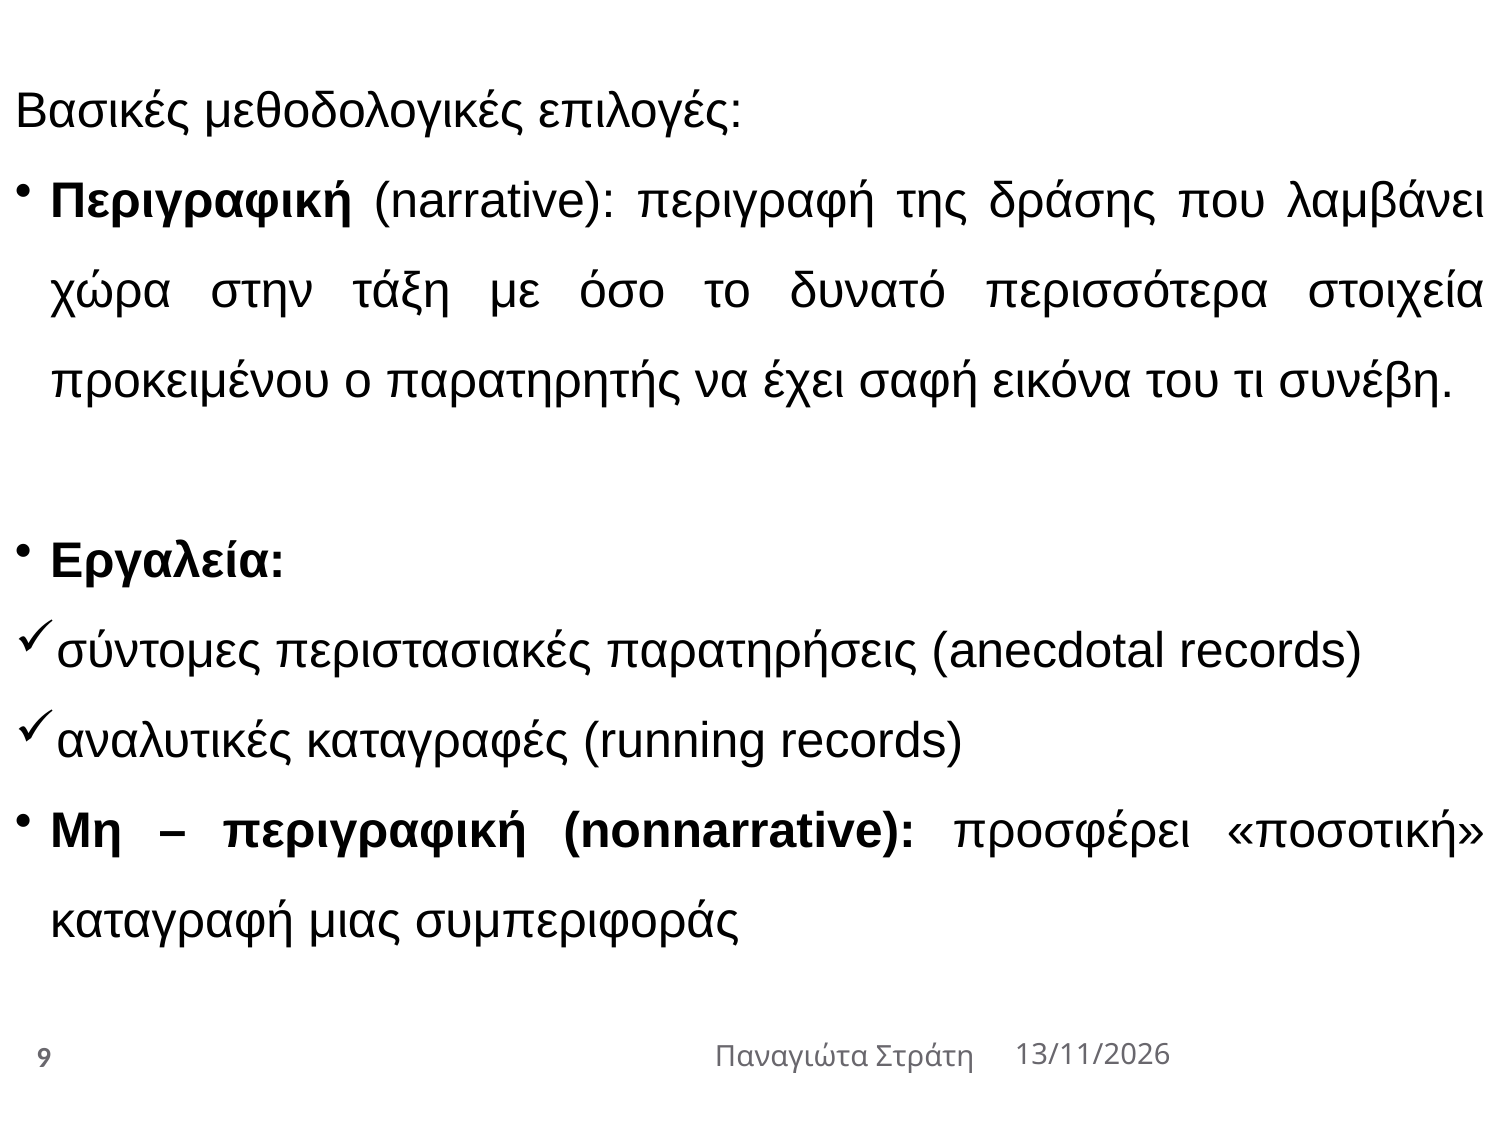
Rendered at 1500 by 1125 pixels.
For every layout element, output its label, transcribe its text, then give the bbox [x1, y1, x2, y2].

text_box Βασικές μεθοδολογικές επιλογές: Περιγραφική (narrative): περιγραφή της δράσης που λαμβάνει χώρα στην τάξη με όσο το δυνατό περισσότερα στοιχεία προκειμένου ο παρατηρητής να έχει σαφή εικόνα του τι συνέβη. Εργαλεία: σύντομες περιστασιακές παρατηρήσεις (anecdotal records) αναλυτικές καταγραφές (running records) Μη – περιγραφική (nonnarrative): προσφέρει «ποσοτική» καταγραφή μιας συμπεριφοράς [0, 39, 1500, 955]
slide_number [999, 1025, 1438, 1085]
footer Παναγιώτα Στράτη [99, 1025, 990, 1085]
slide_number 9 [0, 1025, 88, 1088]
